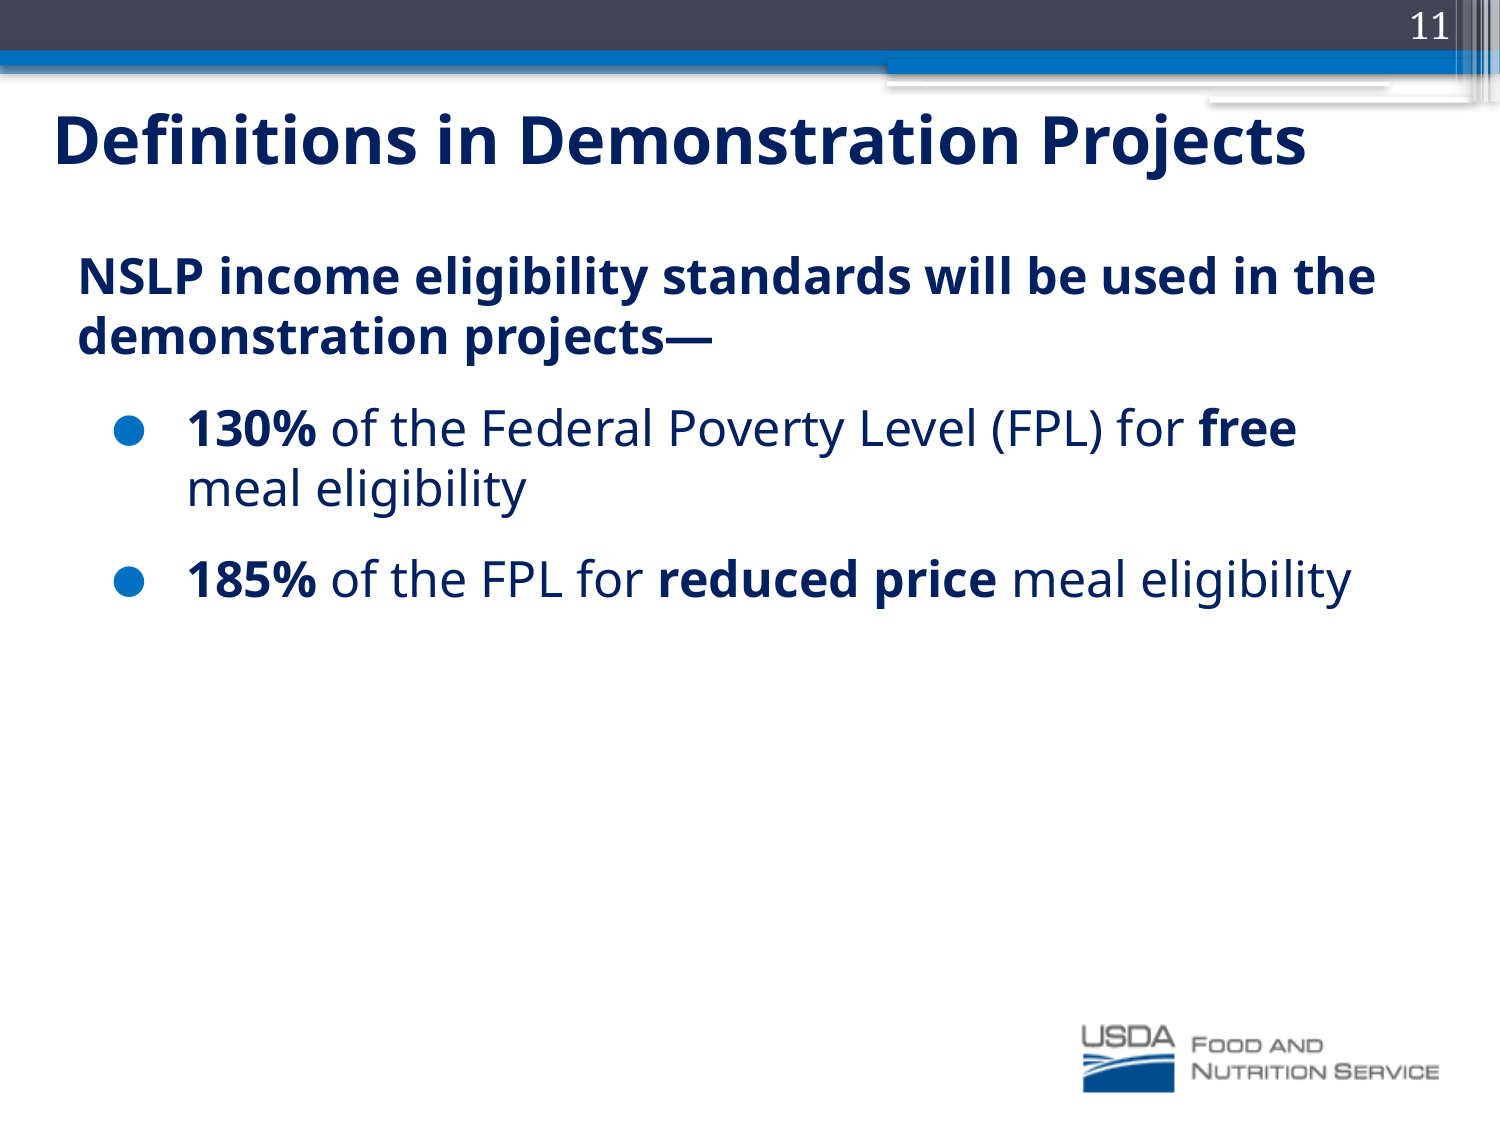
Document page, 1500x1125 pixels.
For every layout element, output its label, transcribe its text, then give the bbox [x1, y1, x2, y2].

picture [1074, 1012, 1477, 1104]
list NSLP income eligibility standards will be used in the demonstration projects— 130% of the Federal Poverty Level (FPL) for free meal eligibility 185% of the FPL for reduced price meal eligibility [62, 237, 1413, 1050]
title Definitions in Demonstration Projects [37, 75, 1388, 200]
slide_number 11 [1341, 0, 1466, 61]
